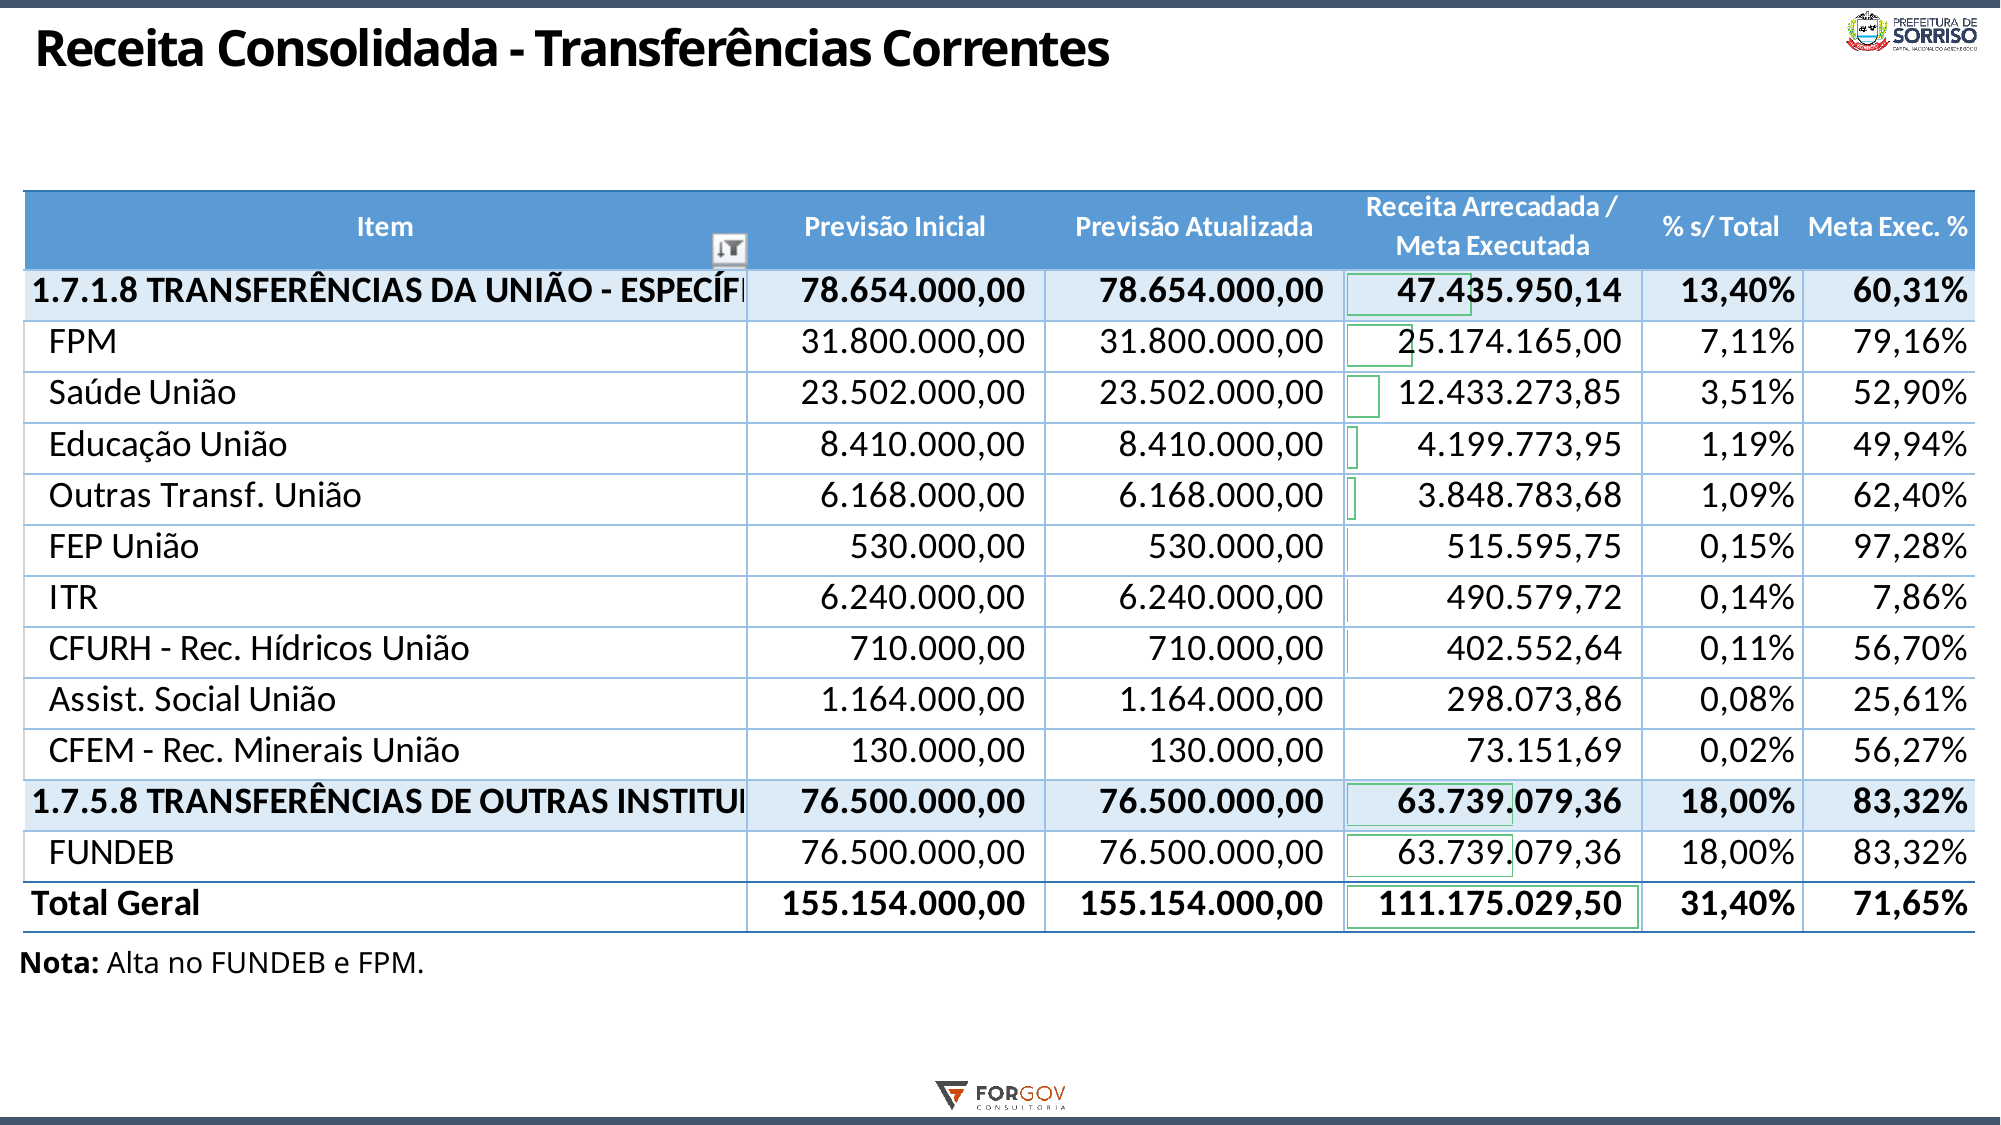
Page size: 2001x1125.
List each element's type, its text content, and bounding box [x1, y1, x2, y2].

text_box Nota: Alta no FUNDEB e FPM. [4, 937, 1968, 987]
picture [1845, 11, 1977, 15]
picture [935, 1081, 1065, 1110]
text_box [22, 190, 1978, 935]
title Receita Consolidada - Transferências Correntes [19, 15, 1981, 79]
